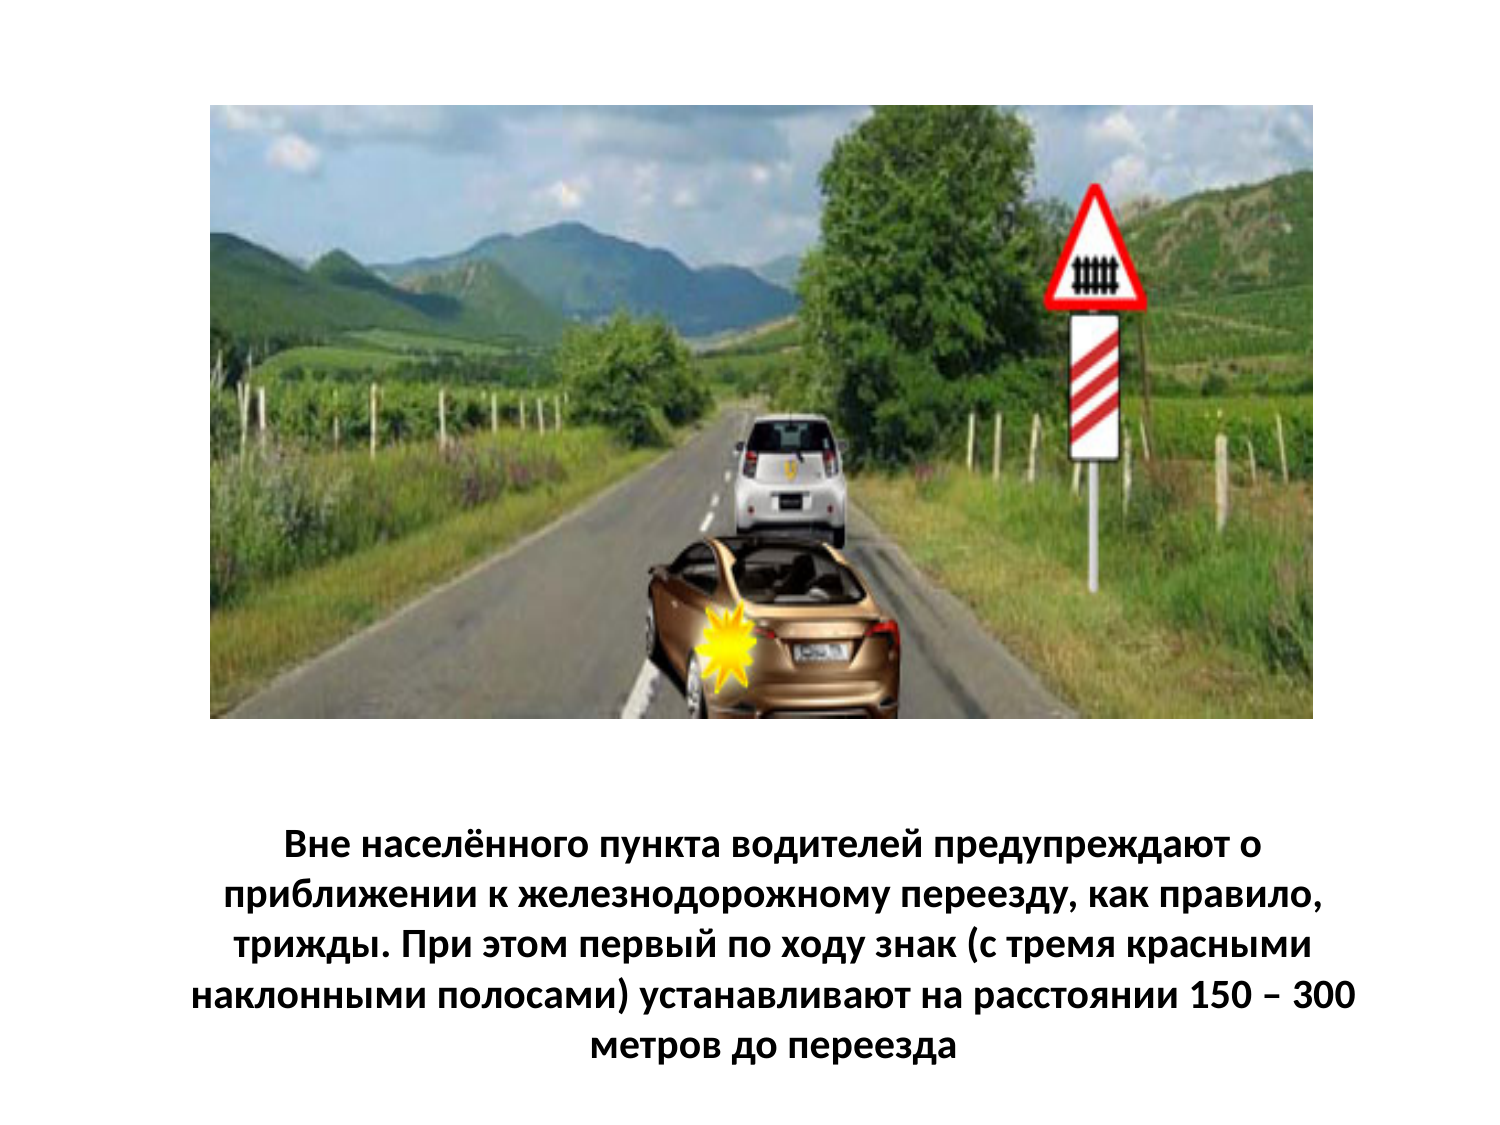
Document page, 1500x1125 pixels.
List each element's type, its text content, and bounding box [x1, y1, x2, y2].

list Вне населённого пункта водителей предупреждают о приближении к железнодорожному переезду, как правило, трижды. При этом первый по ходу знак (с тремя красными наклонными полосами) устанавливают на расстоянии 150 – 300 метров до переезда [164, 808, 1383, 1079]
picture [210, 105, 1313, 719]
